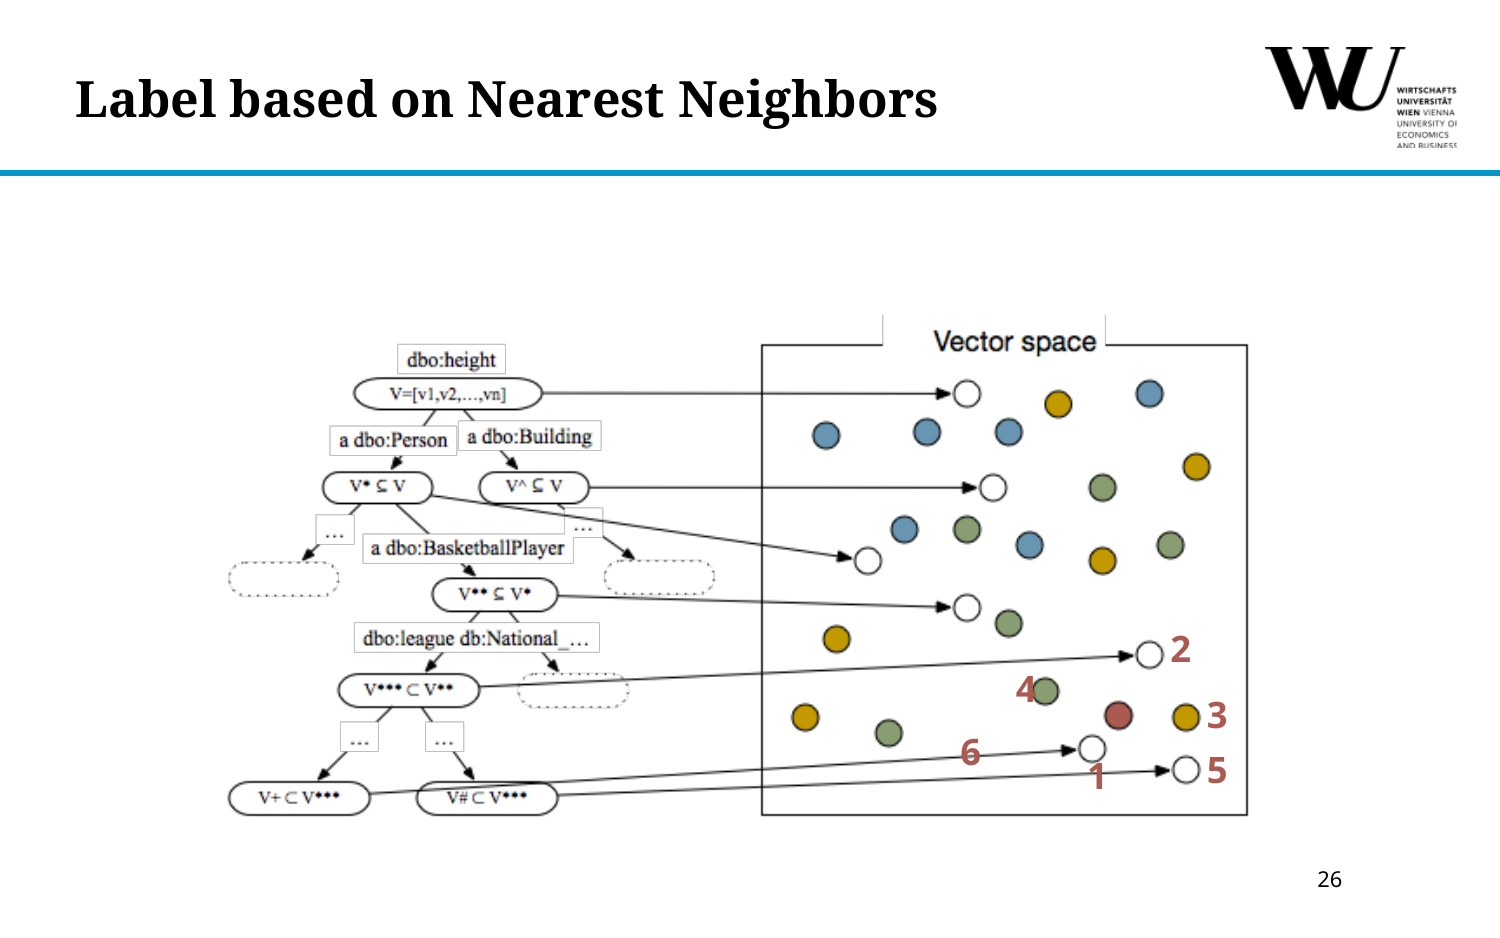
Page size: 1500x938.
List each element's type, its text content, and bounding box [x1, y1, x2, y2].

slide_number 26 [1302, 858, 1395, 901]
picture [226, 315, 1250, 818]
title Label based on Nearest Neighbors [75, 22, 1198, 172]
